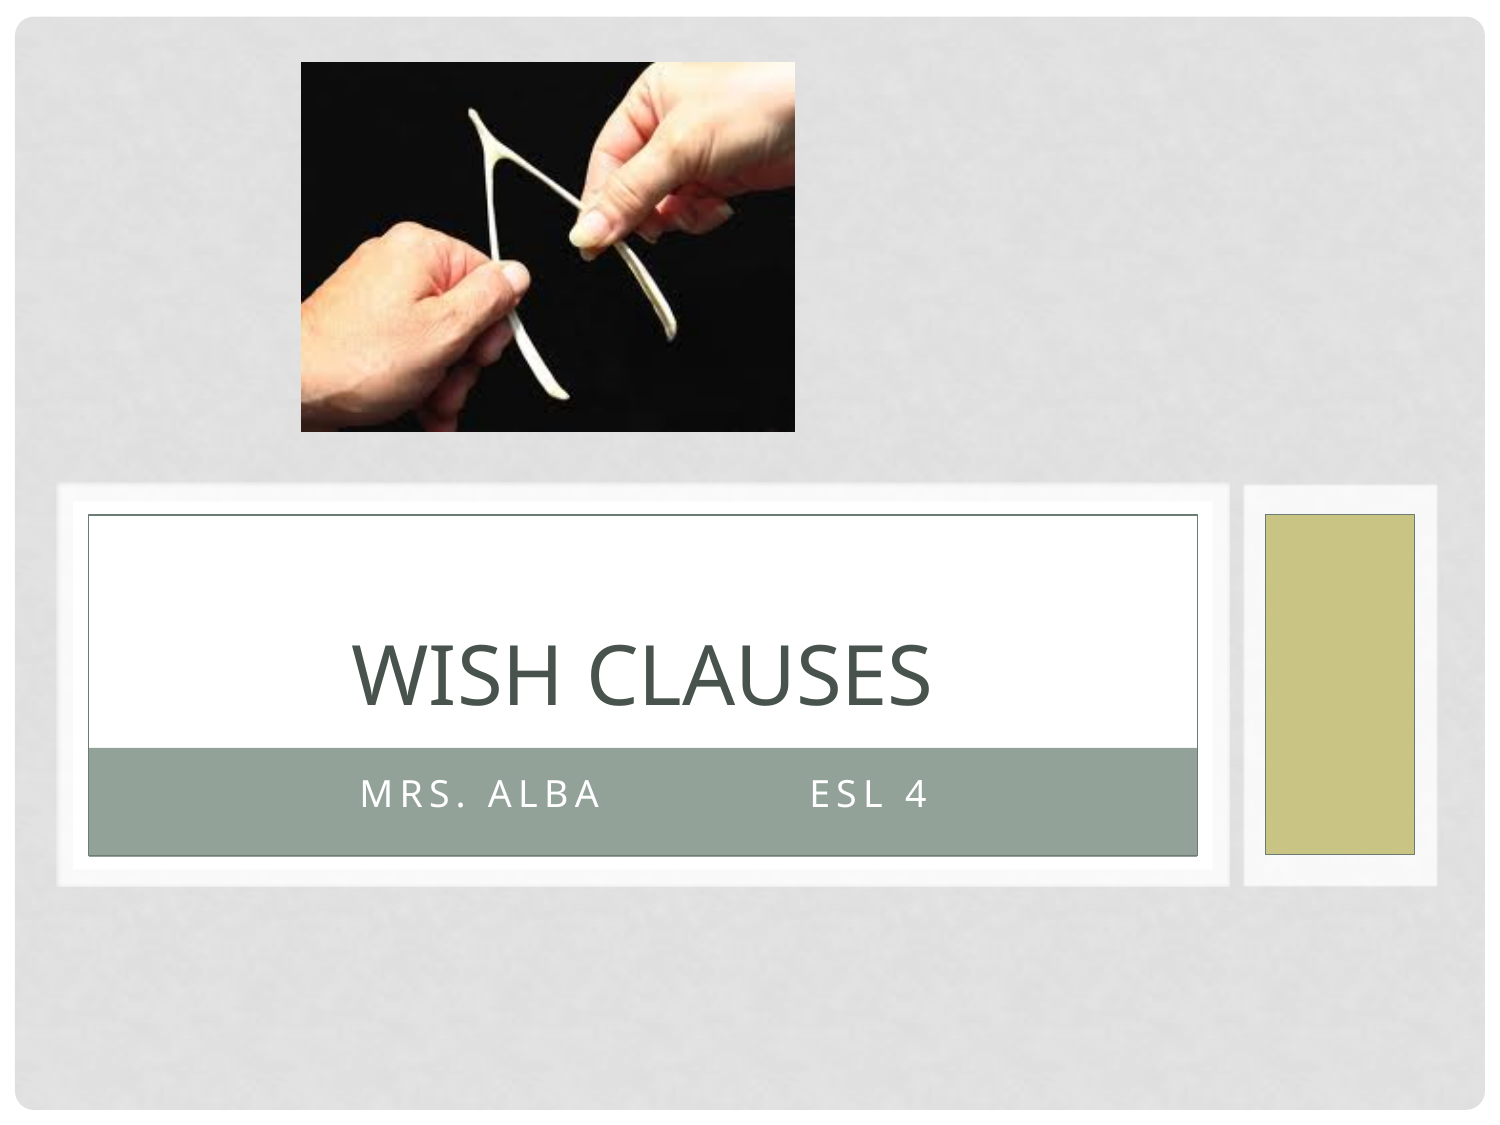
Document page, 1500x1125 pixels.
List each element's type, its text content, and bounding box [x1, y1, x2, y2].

picture [300, 62, 795, 433]
title Wish clauses [99, 529, 1187, 730]
subtitle Mrs. Alba ESL 4 [105, 762, 1181, 838]
